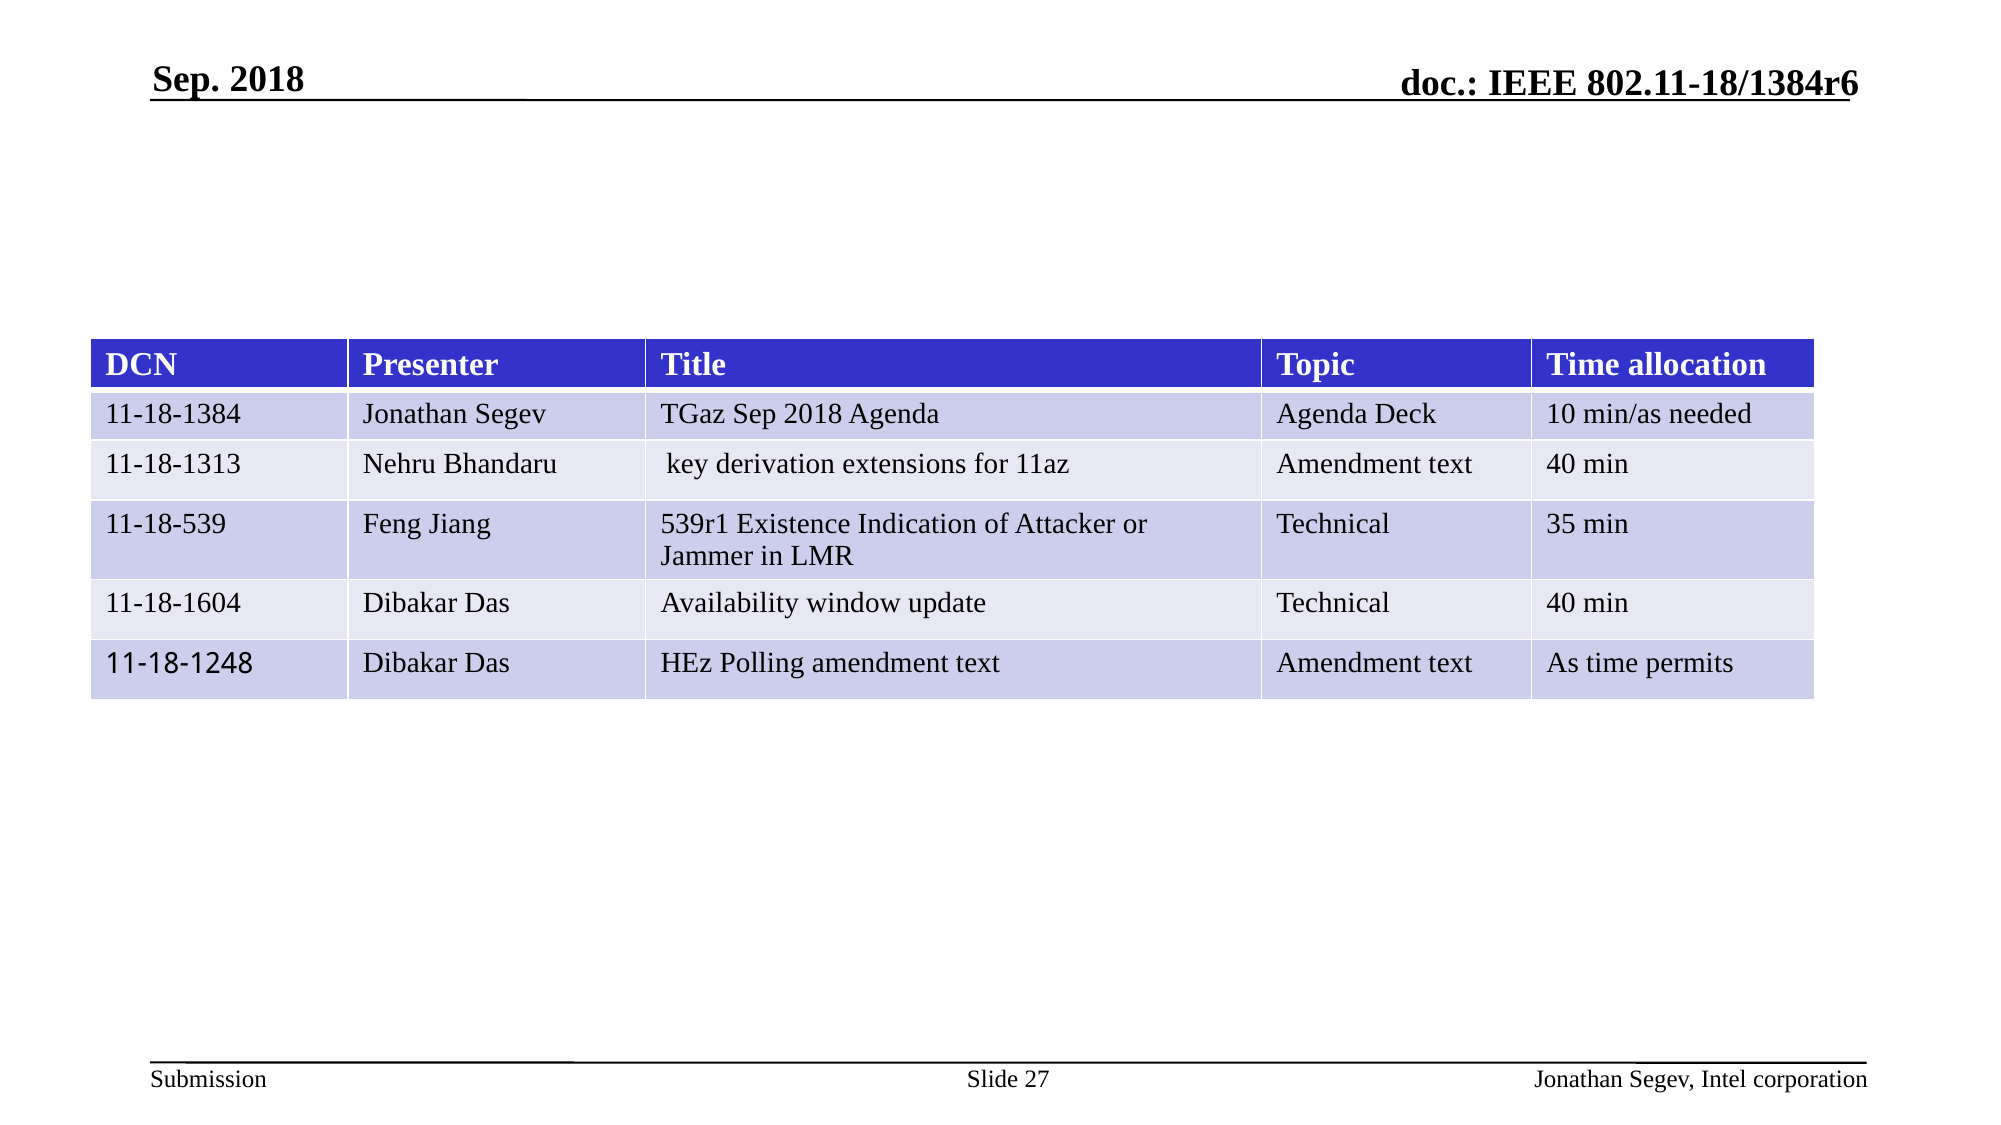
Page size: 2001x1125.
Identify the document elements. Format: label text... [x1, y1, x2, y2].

table_header Topic [1262, 339, 1531, 387]
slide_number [152, 54, 563, 100]
table_header Title [646, 339, 1261, 387]
table_cell TGaz Sep 2018 Agenda [646, 393, 1261, 439]
table_cell 11-18-1248 [91, 640, 347, 699]
table_header Presenter [349, 339, 645, 387]
table_cell 40 min [1532, 580, 1814, 639]
table_cell As time permits [1532, 640, 1814, 699]
table_cell Amendment text [1262, 640, 1531, 699]
footer Jonathan Segev, Intel corporation [1171, 1061, 1869, 1093]
table_cell HEz Polling amendment text [646, 640, 1261, 699]
table_cell Amendment text [1262, 441, 1531, 499]
table_cell Availability window update [646, 580, 1261, 639]
table_header Time allocation [1532, 339, 1814, 387]
table_cell Technical [1262, 501, 1531, 579]
table_cell 40 min [1532, 441, 1814, 499]
table_cell 11-18-1384 [91, 393, 347, 439]
table_cell Technical [1262, 580, 1531, 639]
table_cell Agenda Deck [1262, 393, 1531, 439]
table_cell Feng Jiang [349, 501, 645, 579]
table_cell key derivation extensions for 11az [646, 441, 1261, 499]
table_cell 10 min/as needed [1532, 393, 1814, 439]
slide_number Slide 27 [950, 1061, 1067, 1123]
table_cell 539r1 Existence Indication of Attacker or Jammer in LMR [646, 501, 1261, 579]
table_cell 35 min [1532, 501, 1814, 579]
table_cell Nehru Bhandaru [349, 441, 645, 499]
table_cell 11-18-1313 [91, 441, 347, 499]
table_cell 11-18-1604 [91, 580, 347, 639]
table_cell Jonathan Segev [349, 393, 645, 439]
table_header DCN [91, 339, 347, 387]
table_cell 11-18-539 [91, 501, 347, 579]
table_cell Dibakar Das [349, 640, 645, 699]
table_cell Dibakar Das [349, 580, 645, 639]
